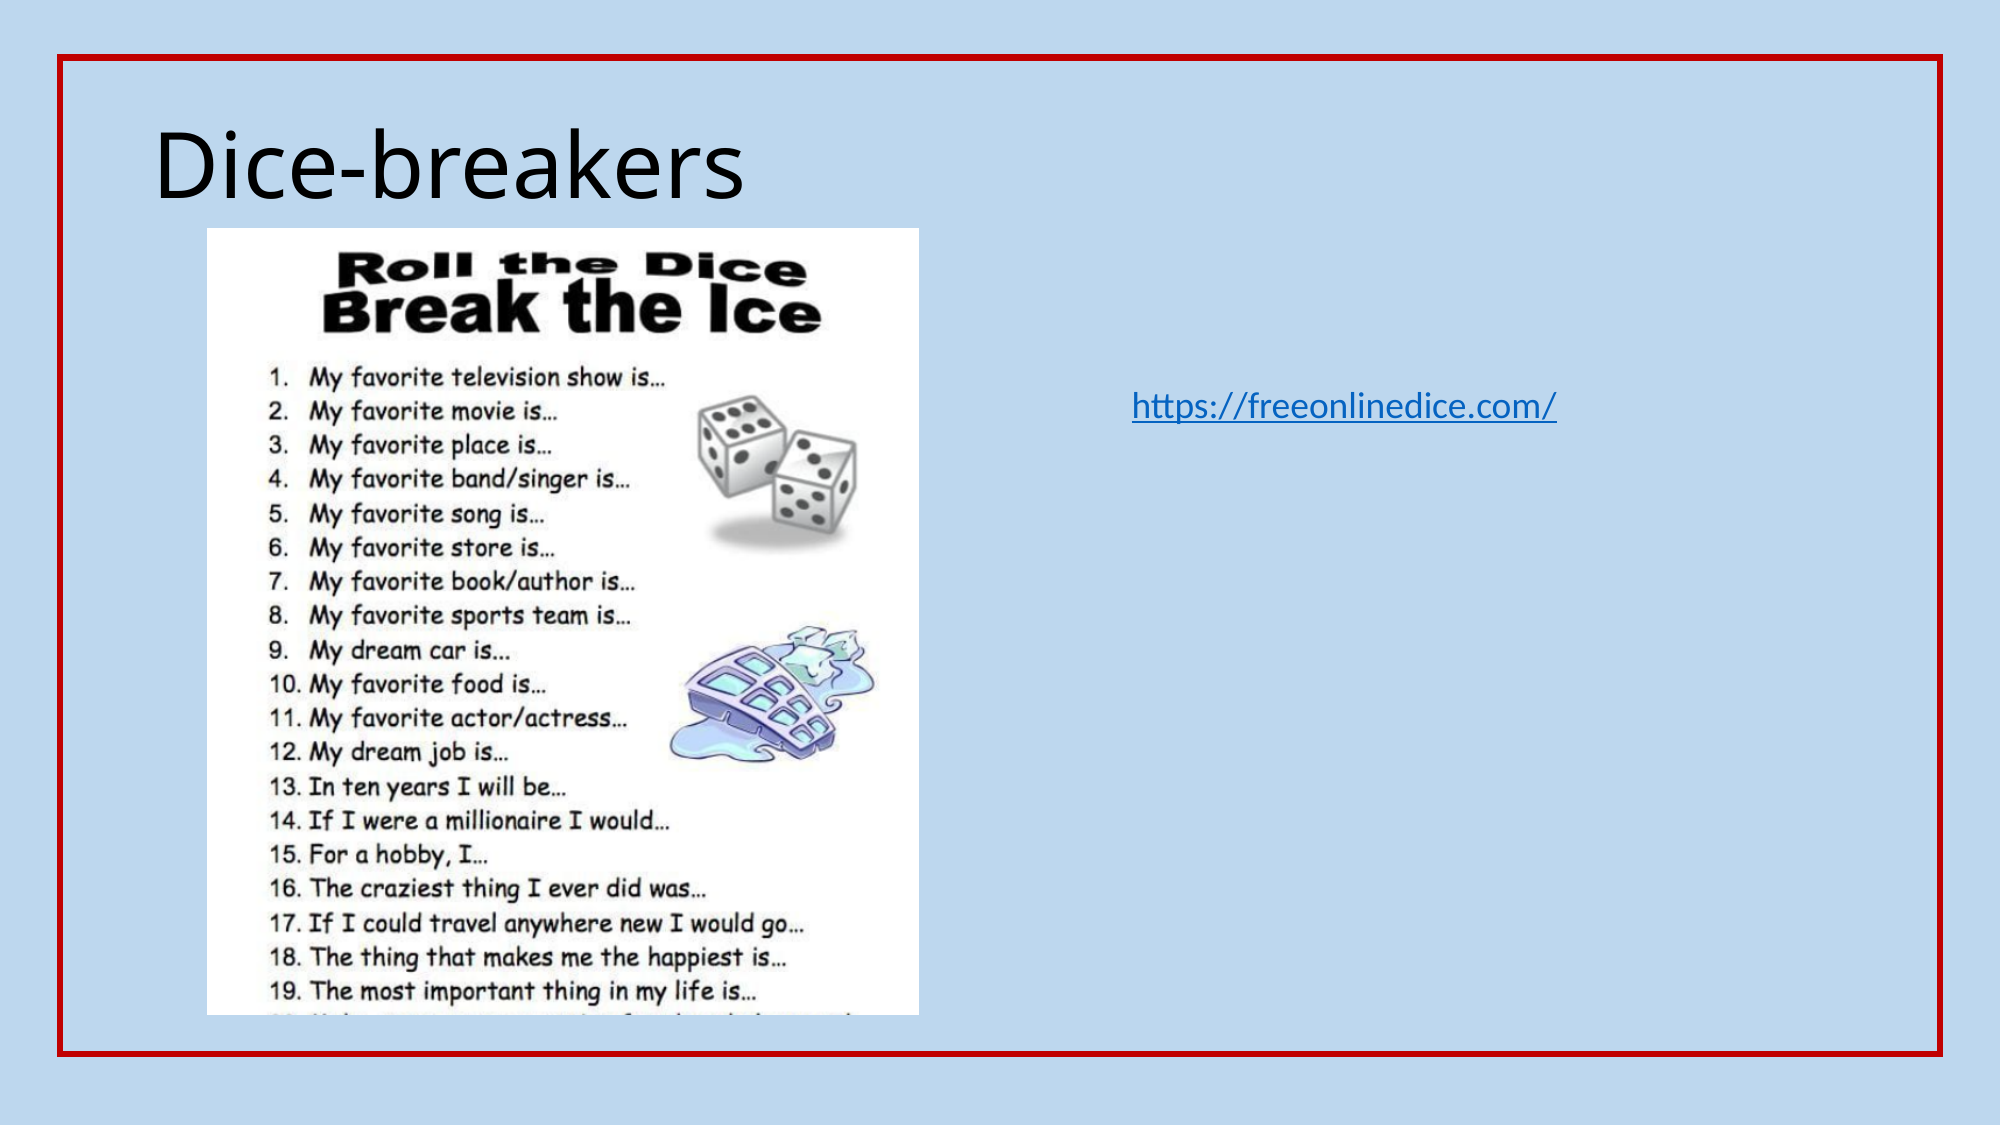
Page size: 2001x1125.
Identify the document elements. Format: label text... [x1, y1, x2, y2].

title Dice-breakers [137, 59, 1863, 278]
text_box https://freeonlinedice.com/ [1116, 373, 1572, 479]
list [207, 228, 919, 1015]
text_box [59, 56, 1941, 1055]
